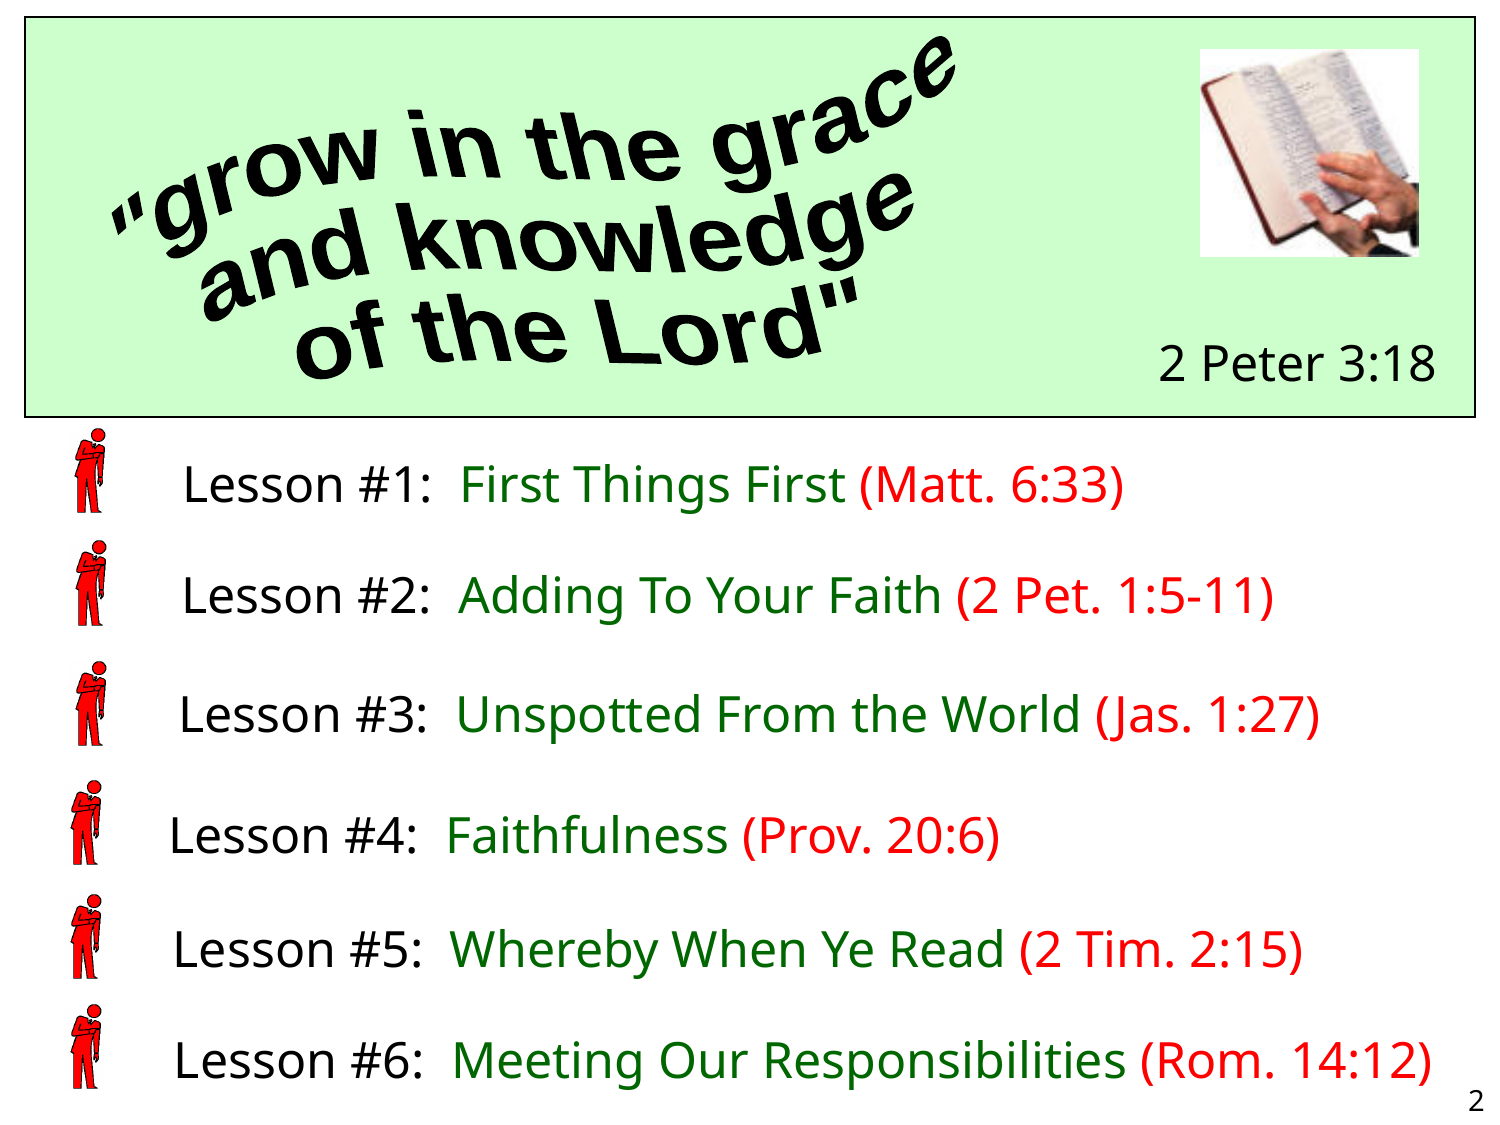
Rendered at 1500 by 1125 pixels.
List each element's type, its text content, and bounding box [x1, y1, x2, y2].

picture [1199, 49, 1419, 257]
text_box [68, 426, 1209, 521]
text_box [69, 539, 1346, 632]
slide_number 2 [1187, 1074, 1500, 1125]
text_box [69, 659, 1389, 750]
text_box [64, 892, 1367, 986]
text_box [24, 17, 1475, 418]
text_box 2 Peter 3:18 [1143, 324, 1453, 399]
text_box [64, 778, 1059, 872]
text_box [64, 1002, 1496, 1096]
